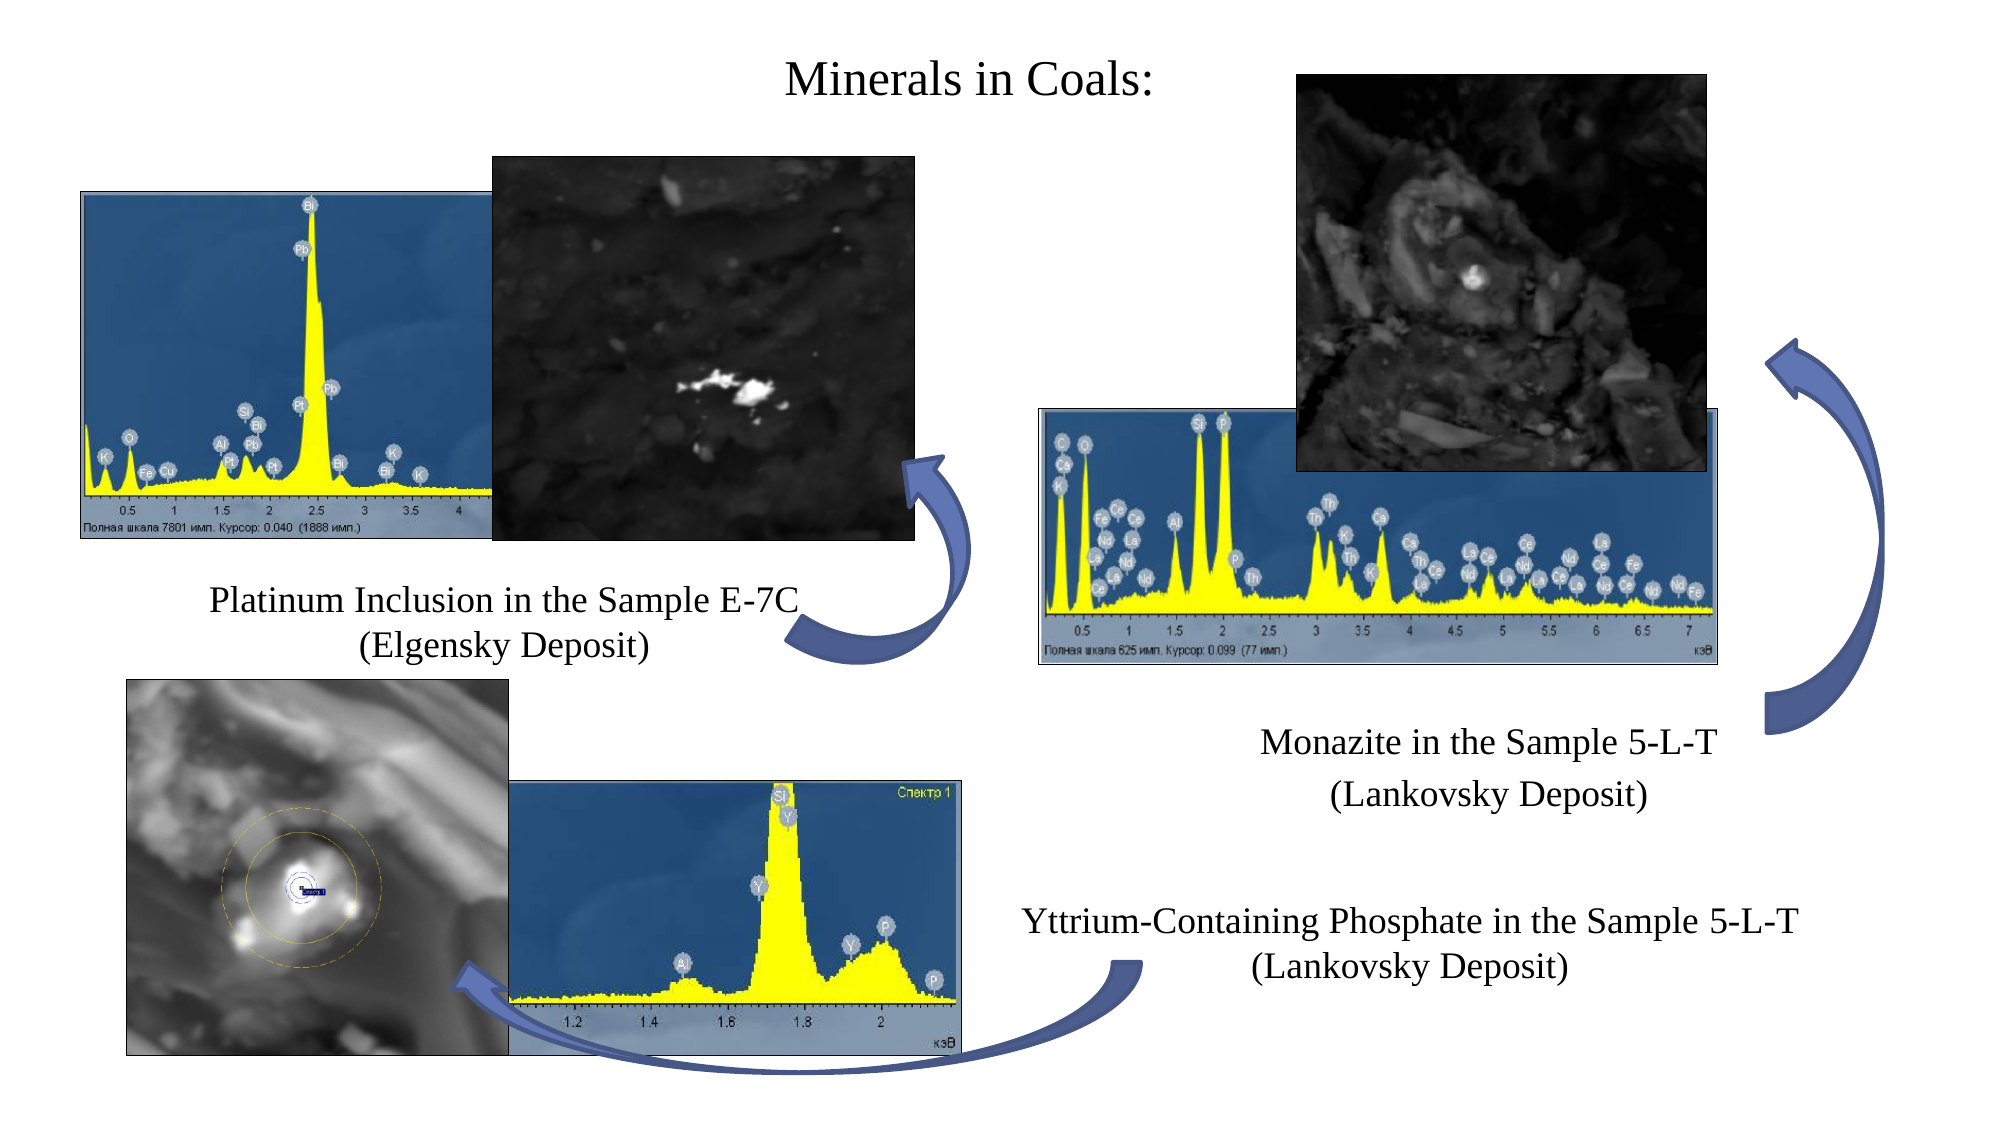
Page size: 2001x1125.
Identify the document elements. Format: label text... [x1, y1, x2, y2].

picture [1038, 74, 1718, 665]
text_box Monazite in the Sample 5-L-Т (Lankovsky Deposit) [1179, 702, 1799, 874]
text_box Yttrium-Containing Phosphate in the Sample 5-L-Т (Lankovsky Deposit) [1003, 888, 1817, 994]
text_box [784, 454, 971, 665]
text_box Minerals in Coals: [137, 21, 1635, 117]
text_box [1764, 337, 1885, 735]
text_box [634, 959, 1143, 1076]
picture [126, 679, 962, 1056]
text_box Platinum Inclusion in the Sample E-7С (Elgensky Deposit) [130, 567, 879, 718]
picture [80, 156, 916, 542]
